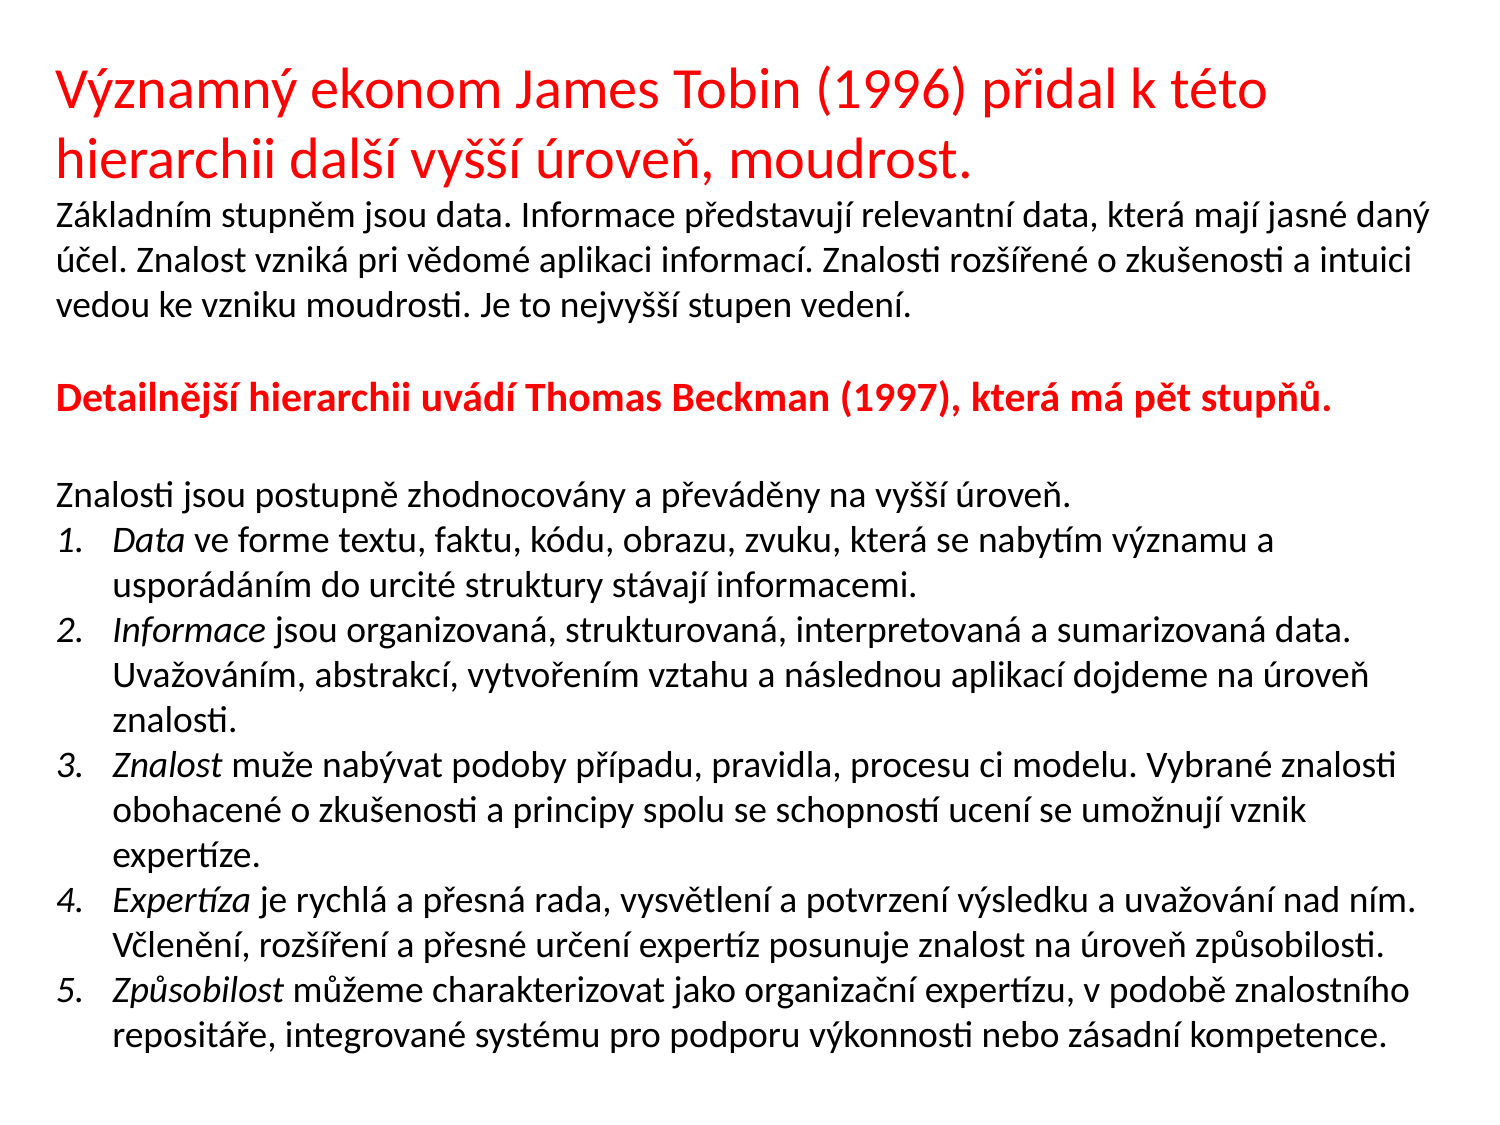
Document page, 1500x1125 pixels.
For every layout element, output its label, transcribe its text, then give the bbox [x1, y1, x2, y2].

text_box Významný ekonom James Tobin (1996) přidal k této hierarchii další vyšší úroveň, moudrost. Základním stupněm jsou data. Informace představují relevantní data, která mají jasné daný účel. Znalost vzniká pri vědomé aplikaci informací. Znalosti rozšířené o zkušenosti a intuici vedou ke vzniku moudrosti. Je to nejvyšší stupen vedení. Detailnější hierarchii uvádí Thomas Beckman (1997), která má pět stupňů. Znalosti jsou postupně zhodnocovány a převáděny na vyšší úroveň. Data ve forme textu, faktu, kódu, obrazu, zvuku, která se nabytím významu a usporádáním do urcité struktury stávají informacemi. Informace jsou organizovaná, strukturovaná, interpretovaná a sumarizovaná data. Uvažováním, abstrakcí, vytvořením vztahu a následnou aplikací dojdeme na úroveň znalosti. Znalost muže nabývat podoby případu, pravidla, procesu ci modelu. Vybrané znalosti obohacené o zkušenosti a principy spolu se schopností ucení se umožnují vznik expertíze. Expertíza je rychlá a přesná rada, vysvětlení a potvrzení výsledku a uvažování nad ním. Včlenění, rozšíření a přesné určení expertíz posunuje znalost na úroveň způsobilosti. Způsobilost můžeme charakterizovat jako organizační expertízu, v podobě znalostního repositáře, integrované systému pro podporu výkonnosti nebo zásadní kompetence. [41, 42, 1471, 1063]
